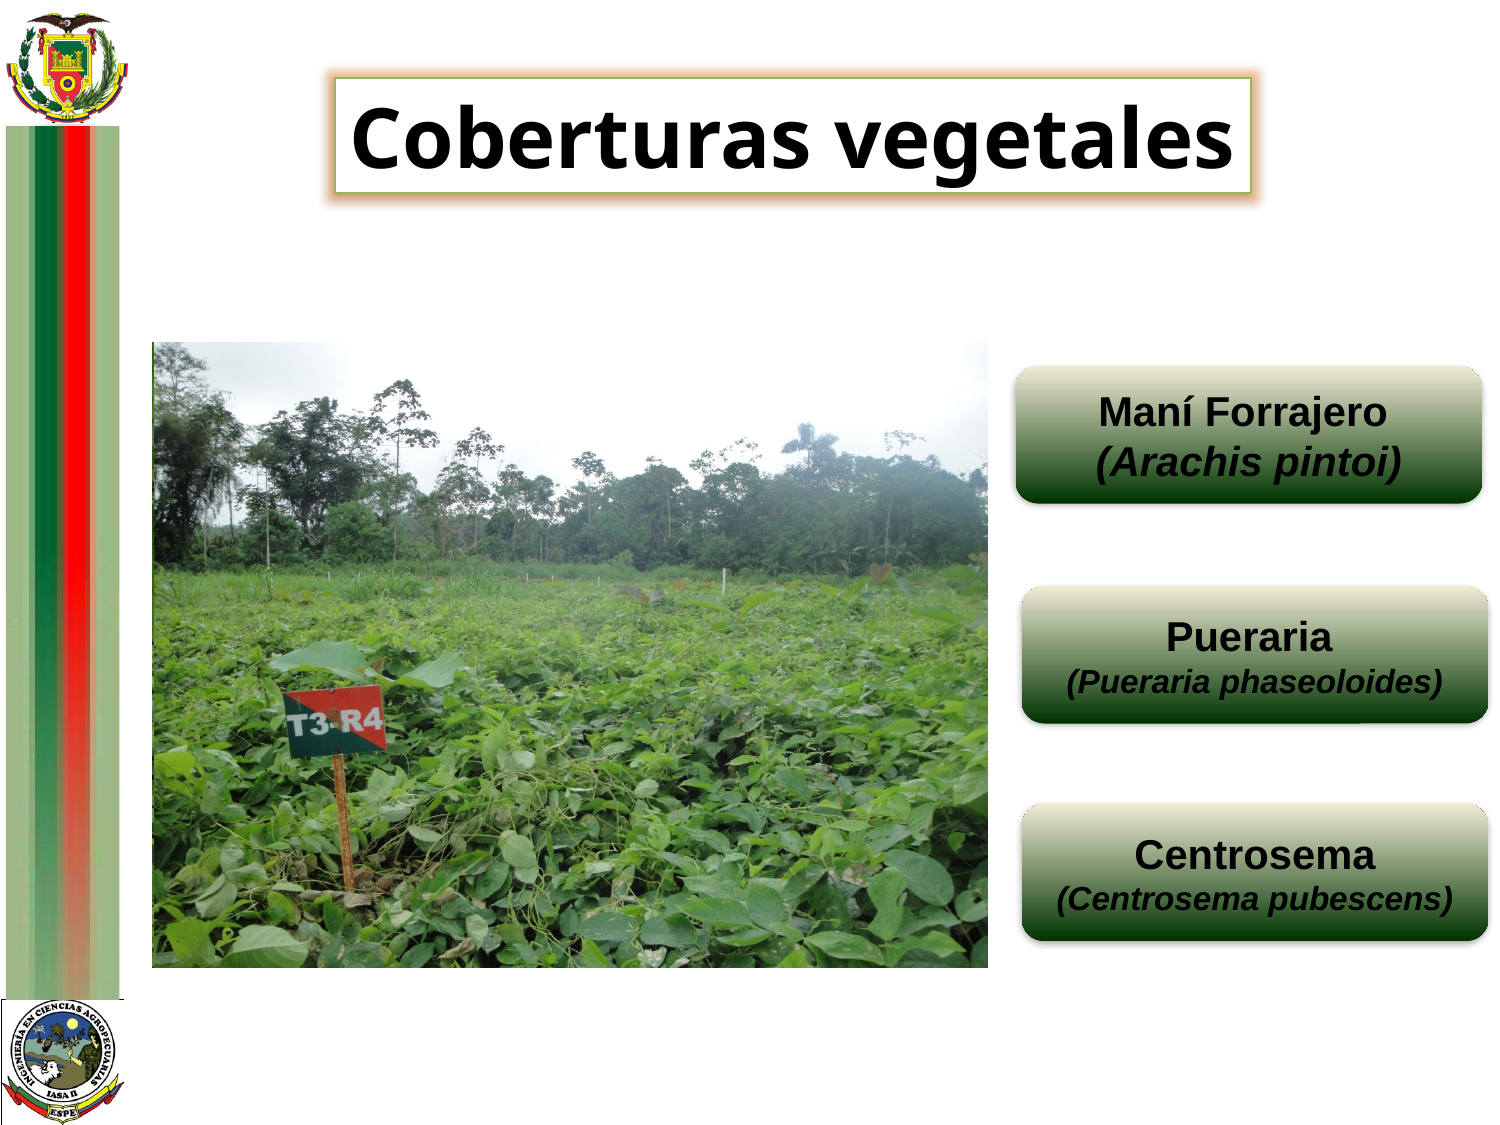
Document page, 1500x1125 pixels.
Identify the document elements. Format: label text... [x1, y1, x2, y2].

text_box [1015, 365, 1483, 504]
text_box Coberturas vegetales [334, 77, 1252, 194]
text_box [1021, 585, 1489, 724]
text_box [0, 4, 134, 1125]
picture [152, 342, 988, 968]
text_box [1021, 803, 1489, 942]
